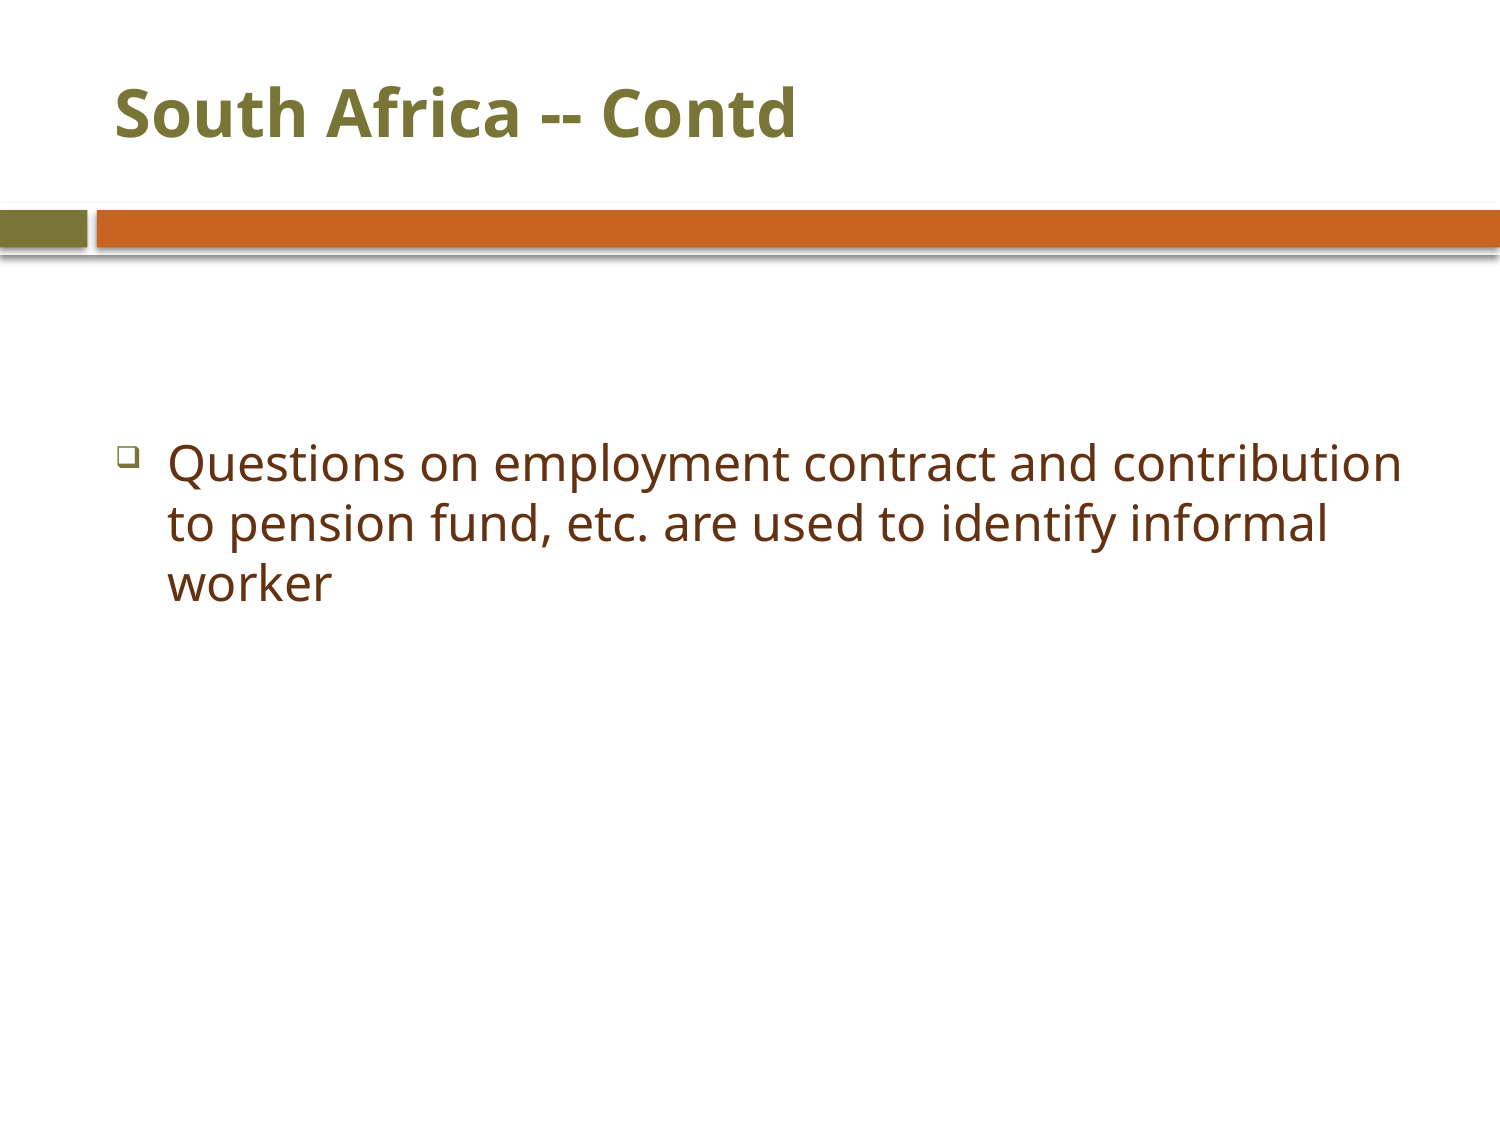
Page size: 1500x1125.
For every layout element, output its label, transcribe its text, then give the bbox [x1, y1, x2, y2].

list Questions on employment contract and contribution to pension fund, etc. are used to identify informal worker [100, 262, 1438, 1000]
title South Africa -- Contd [99, 0, 1438, 223]
